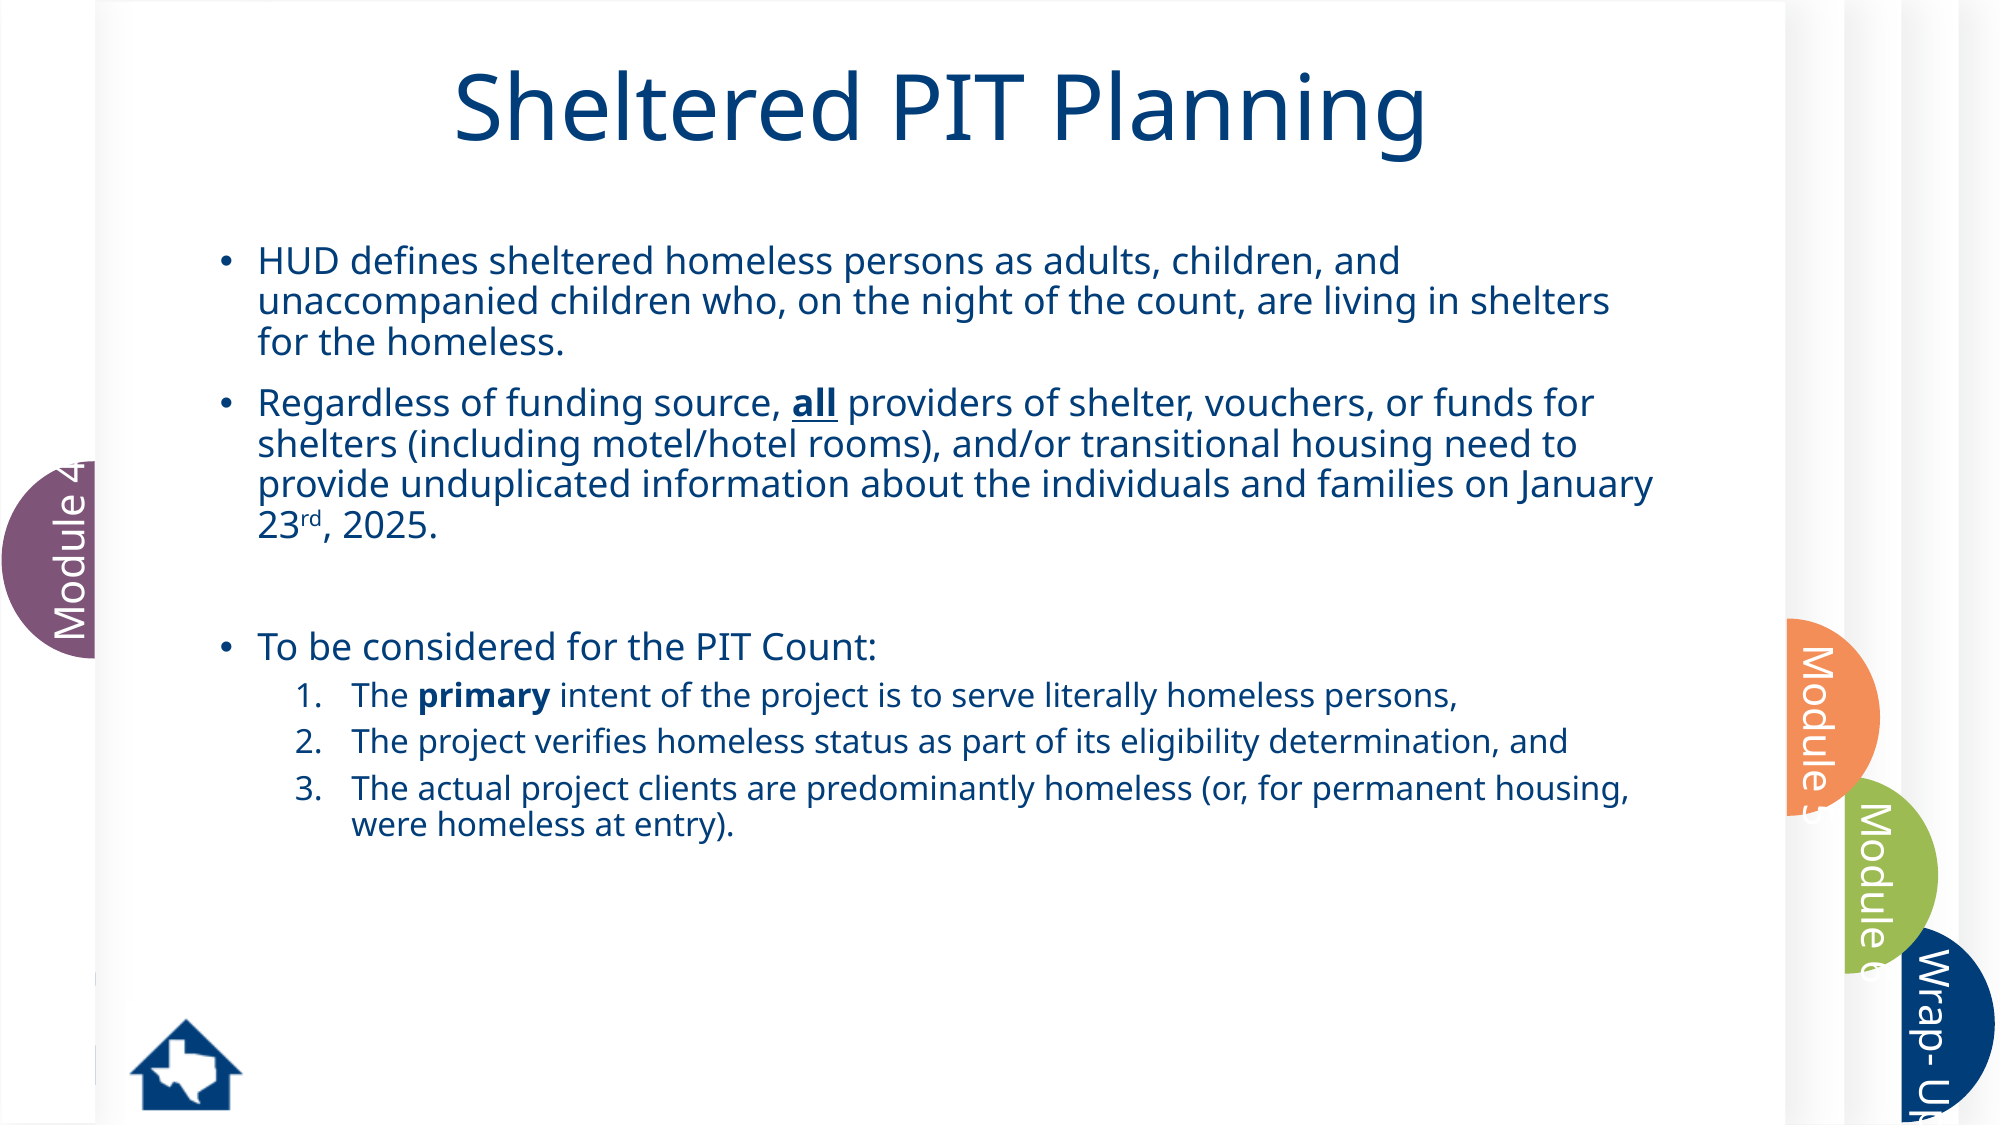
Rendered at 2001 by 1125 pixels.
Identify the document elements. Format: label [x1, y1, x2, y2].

text_box [1, 0, 1994, 1125]
